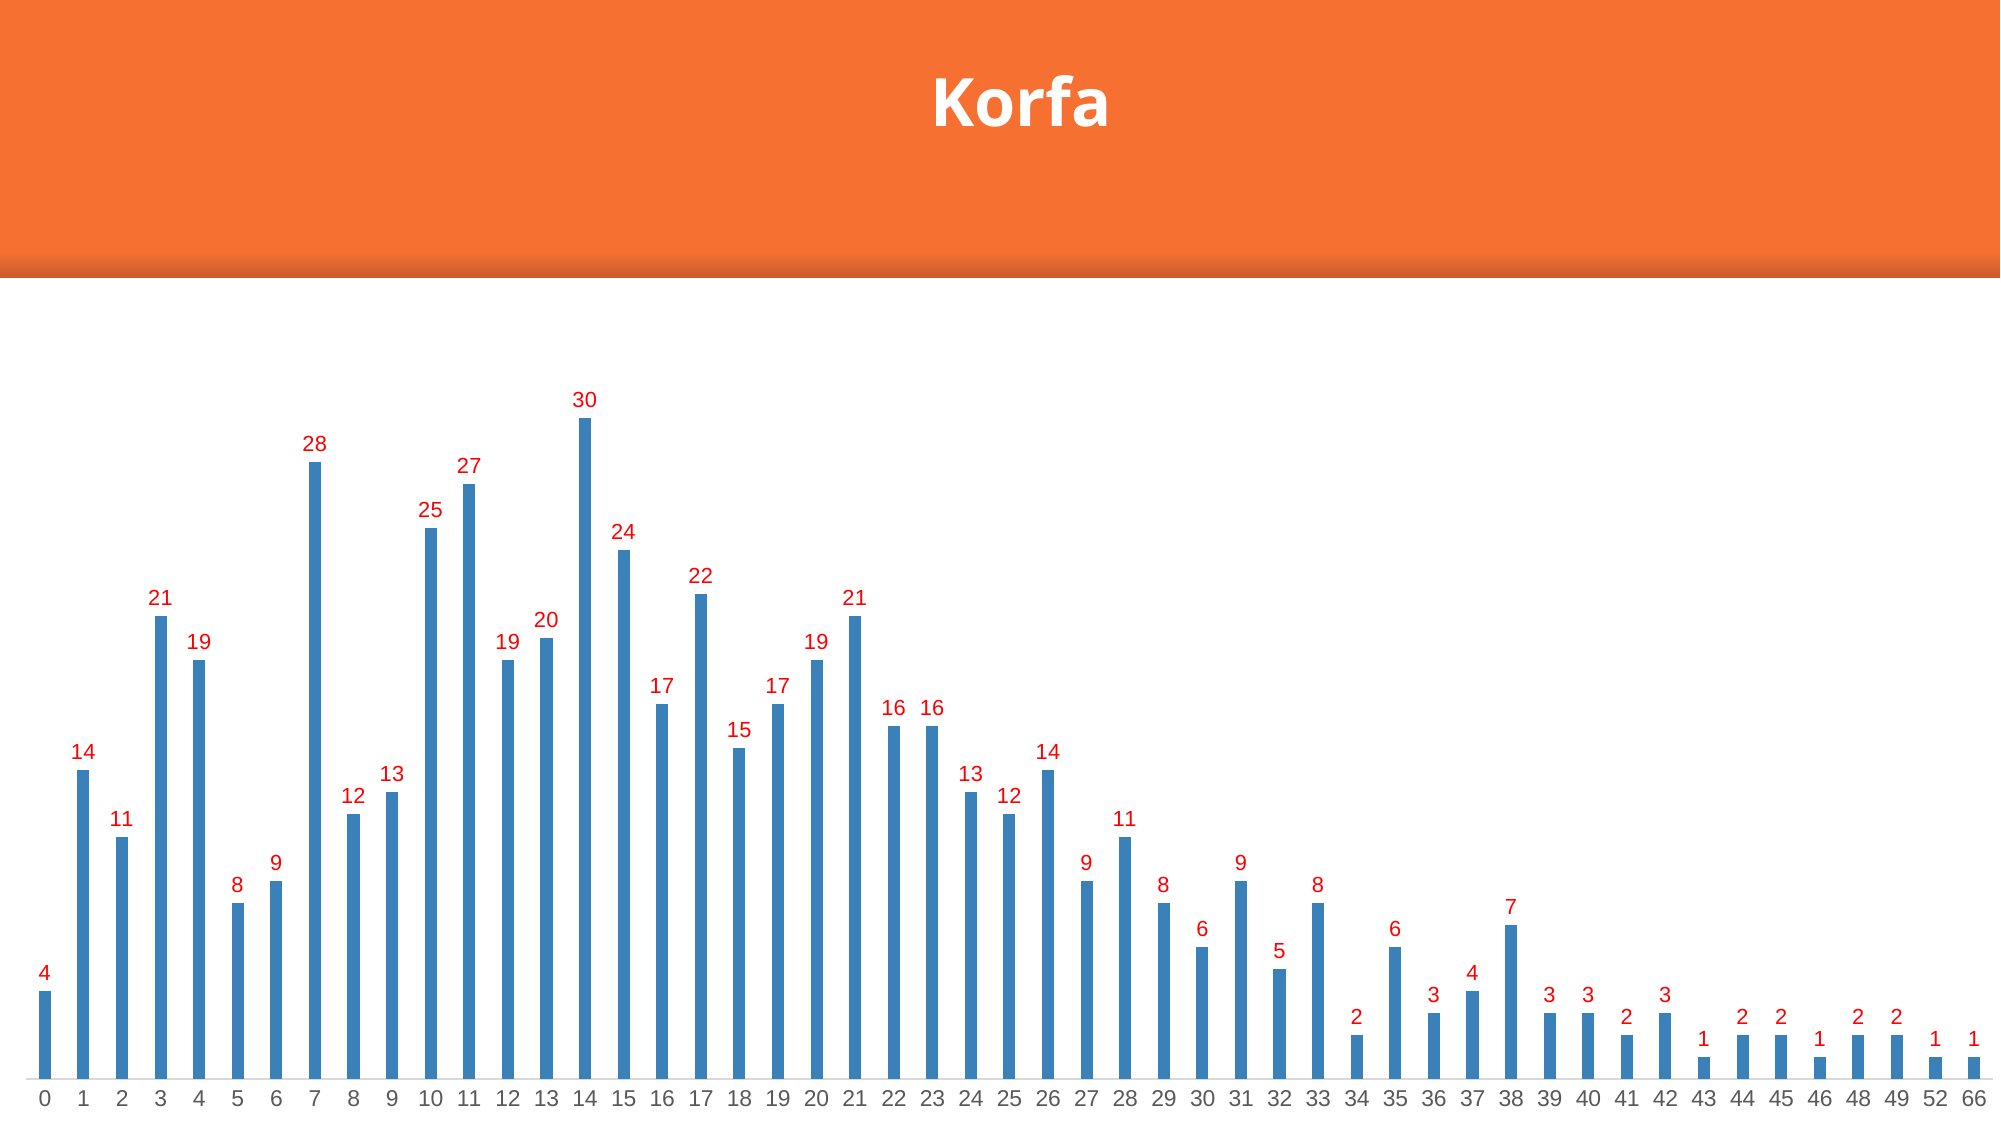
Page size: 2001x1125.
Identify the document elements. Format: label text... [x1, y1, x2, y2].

text_box Korfa [393, 51, 1649, 210]
chart [0, 284, 2000, 1125]
